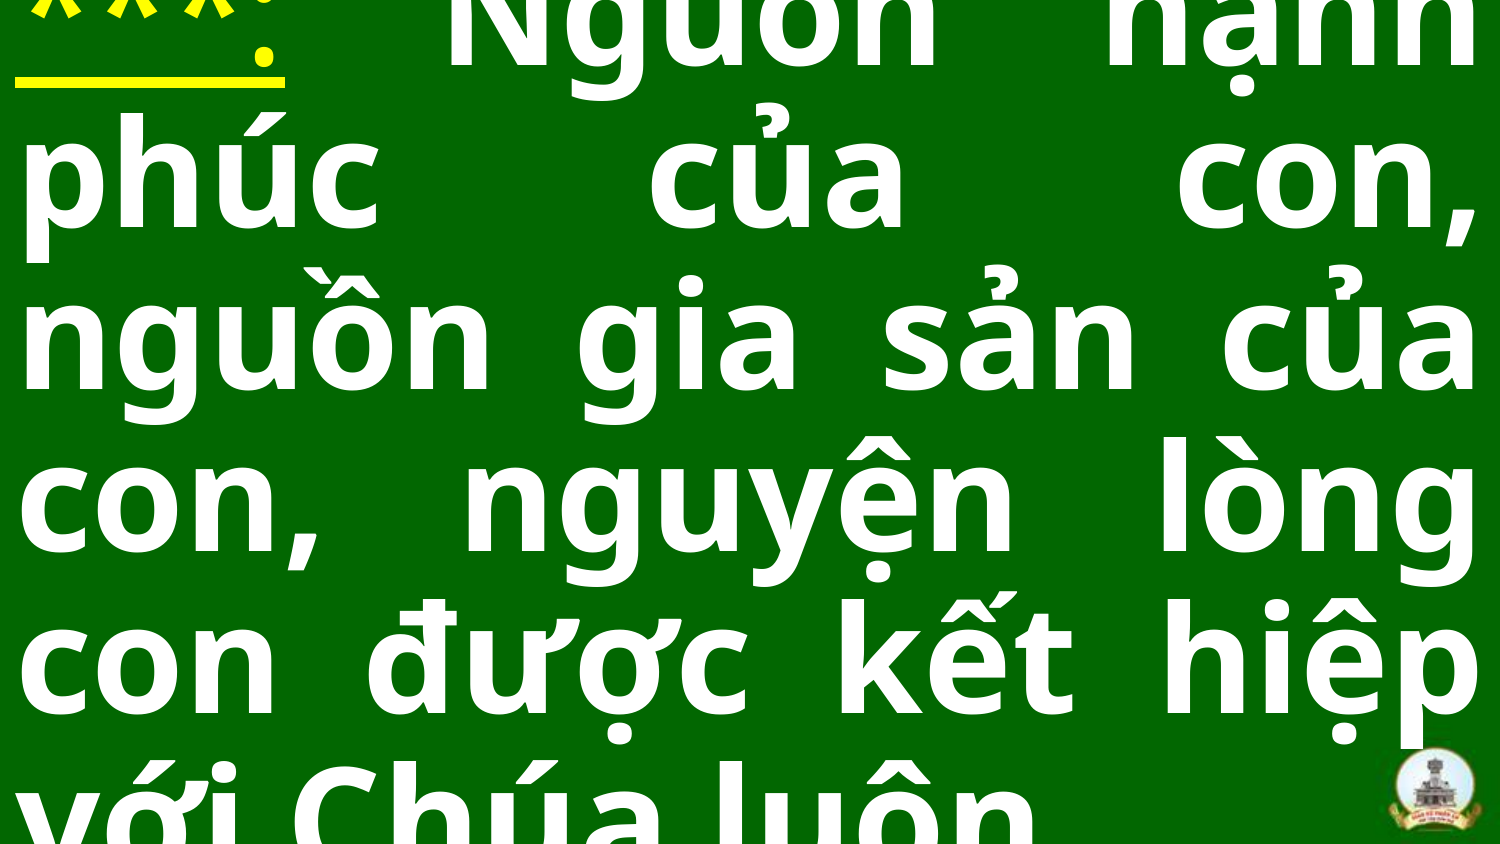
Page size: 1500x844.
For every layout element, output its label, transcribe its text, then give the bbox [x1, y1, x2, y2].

subtitle ***: Nguồn hạnh phúc của con, nguồn gia sản của con, nguyện lòng con được kết hiệp với Chúa luôn. [0, 0, 1500, 844]
